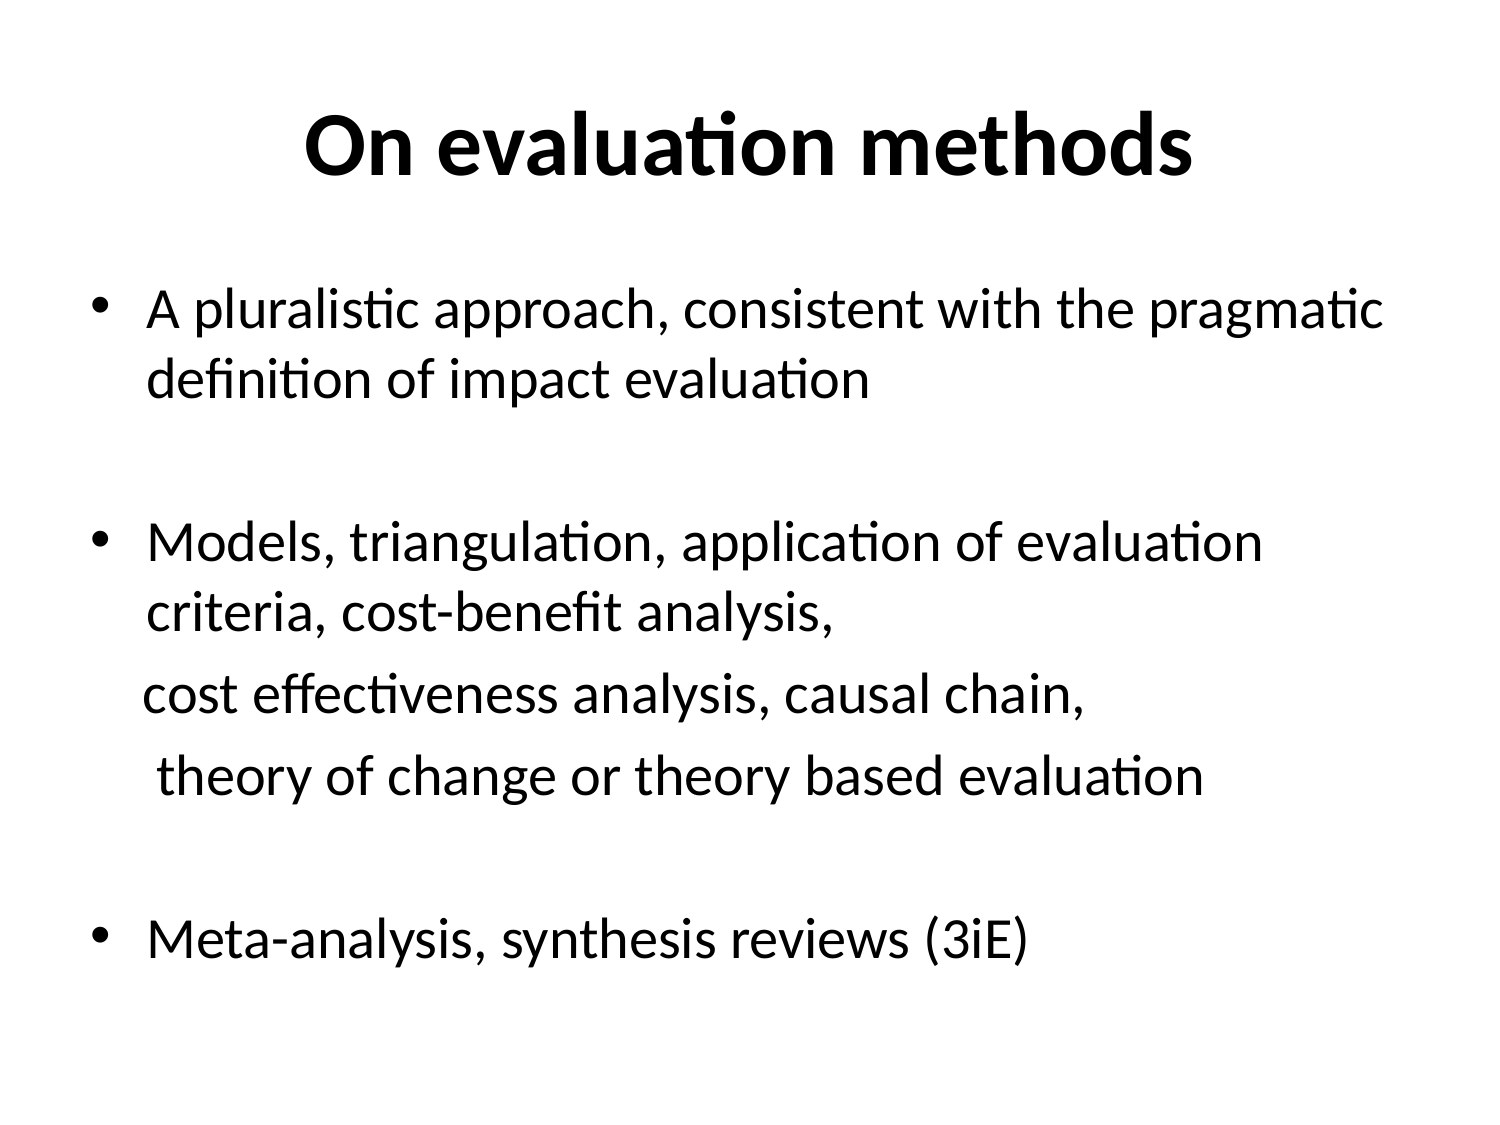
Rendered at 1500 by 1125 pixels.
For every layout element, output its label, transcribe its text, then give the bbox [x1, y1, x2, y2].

title On evaluation methods [74, 44, 1426, 233]
list A pluralistic approach, consistent with the pragmatic definition of impact evaluation Models, triangulation, application of evaluation criteria, cost-benefit analysis, cost effectiveness analysis, causal chain, theory of change or theory based evaluation Meta-analysis, synthesis reviews (3iE) [74, 262, 1426, 1006]
